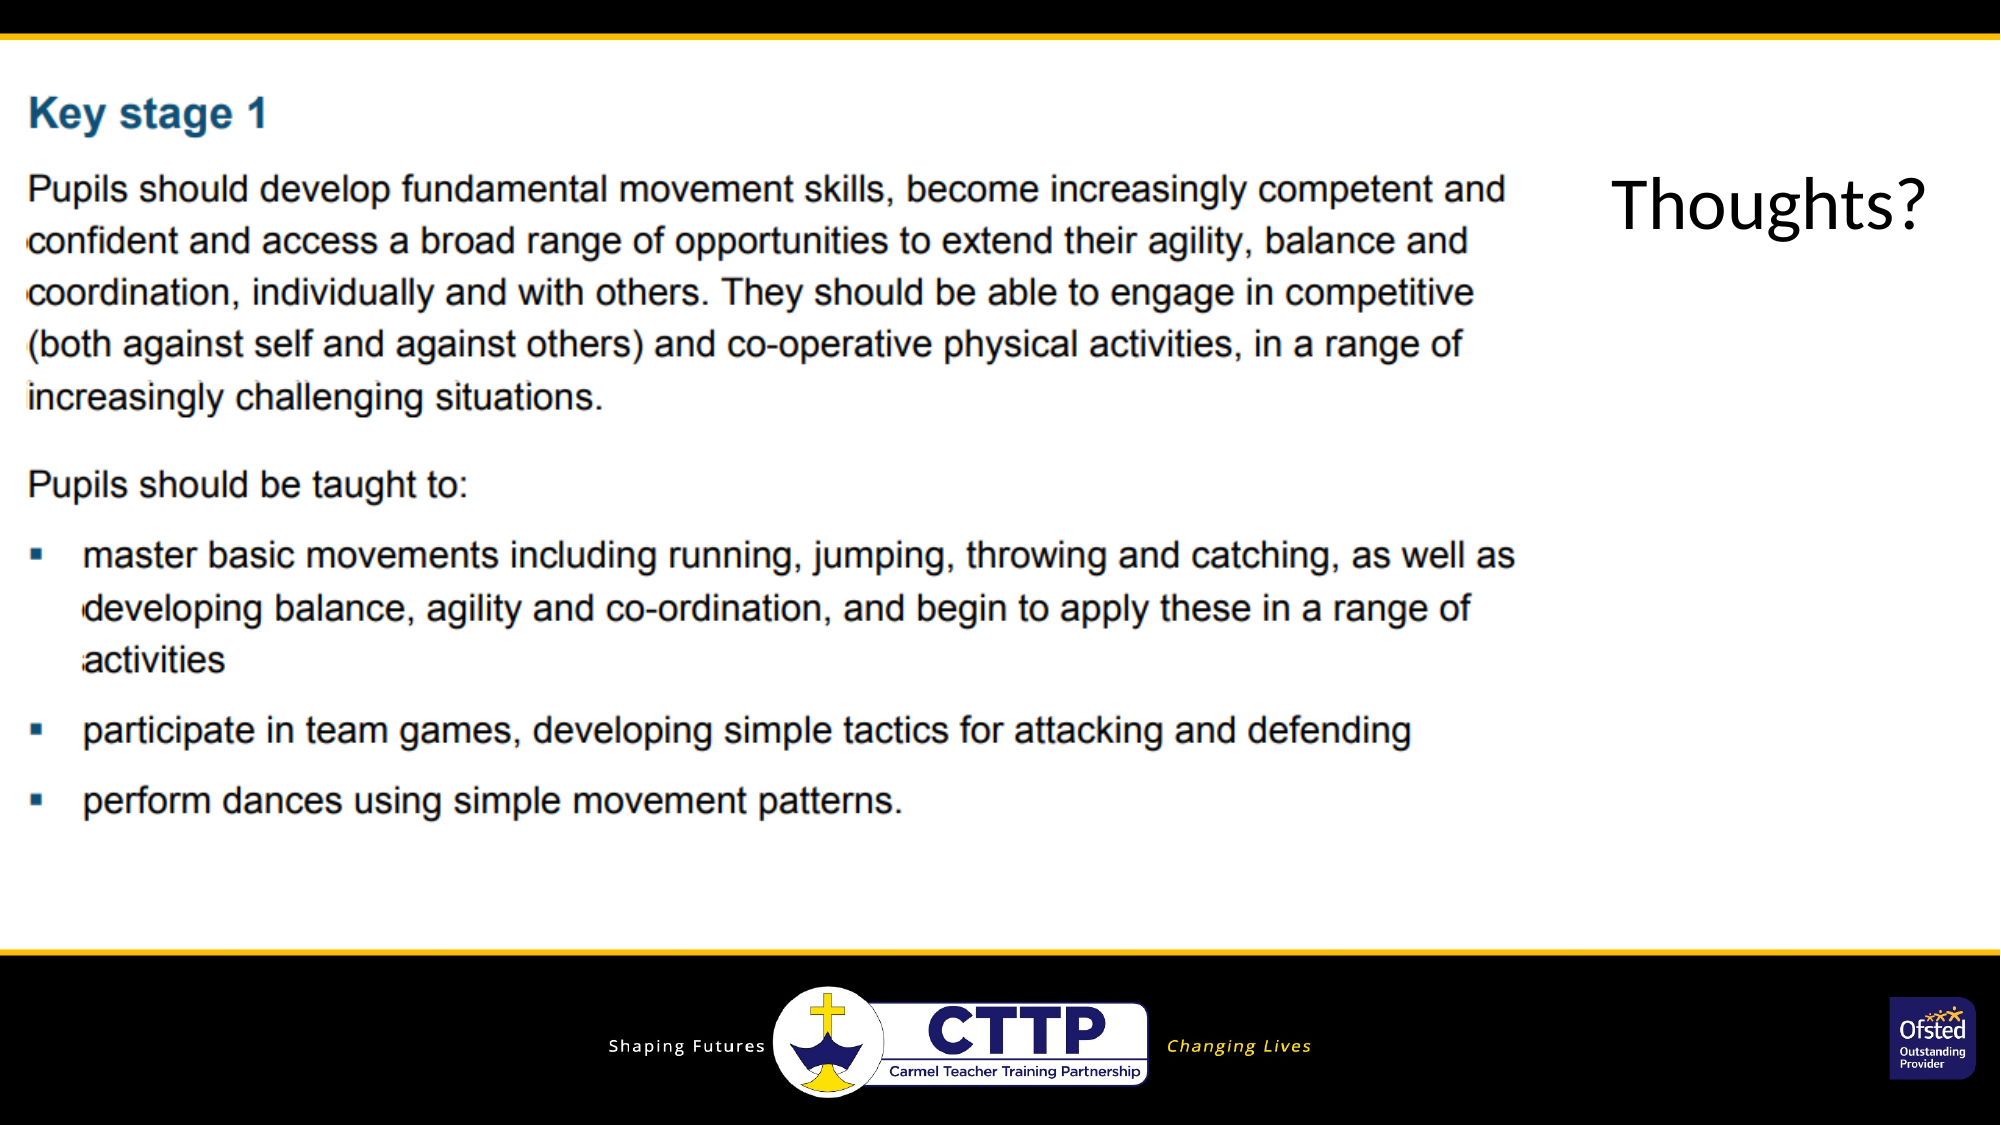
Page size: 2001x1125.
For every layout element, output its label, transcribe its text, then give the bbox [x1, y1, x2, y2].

text_box Thoughts? [1597, 146, 1945, 252]
picture [0, 0, 2000, 1125]
